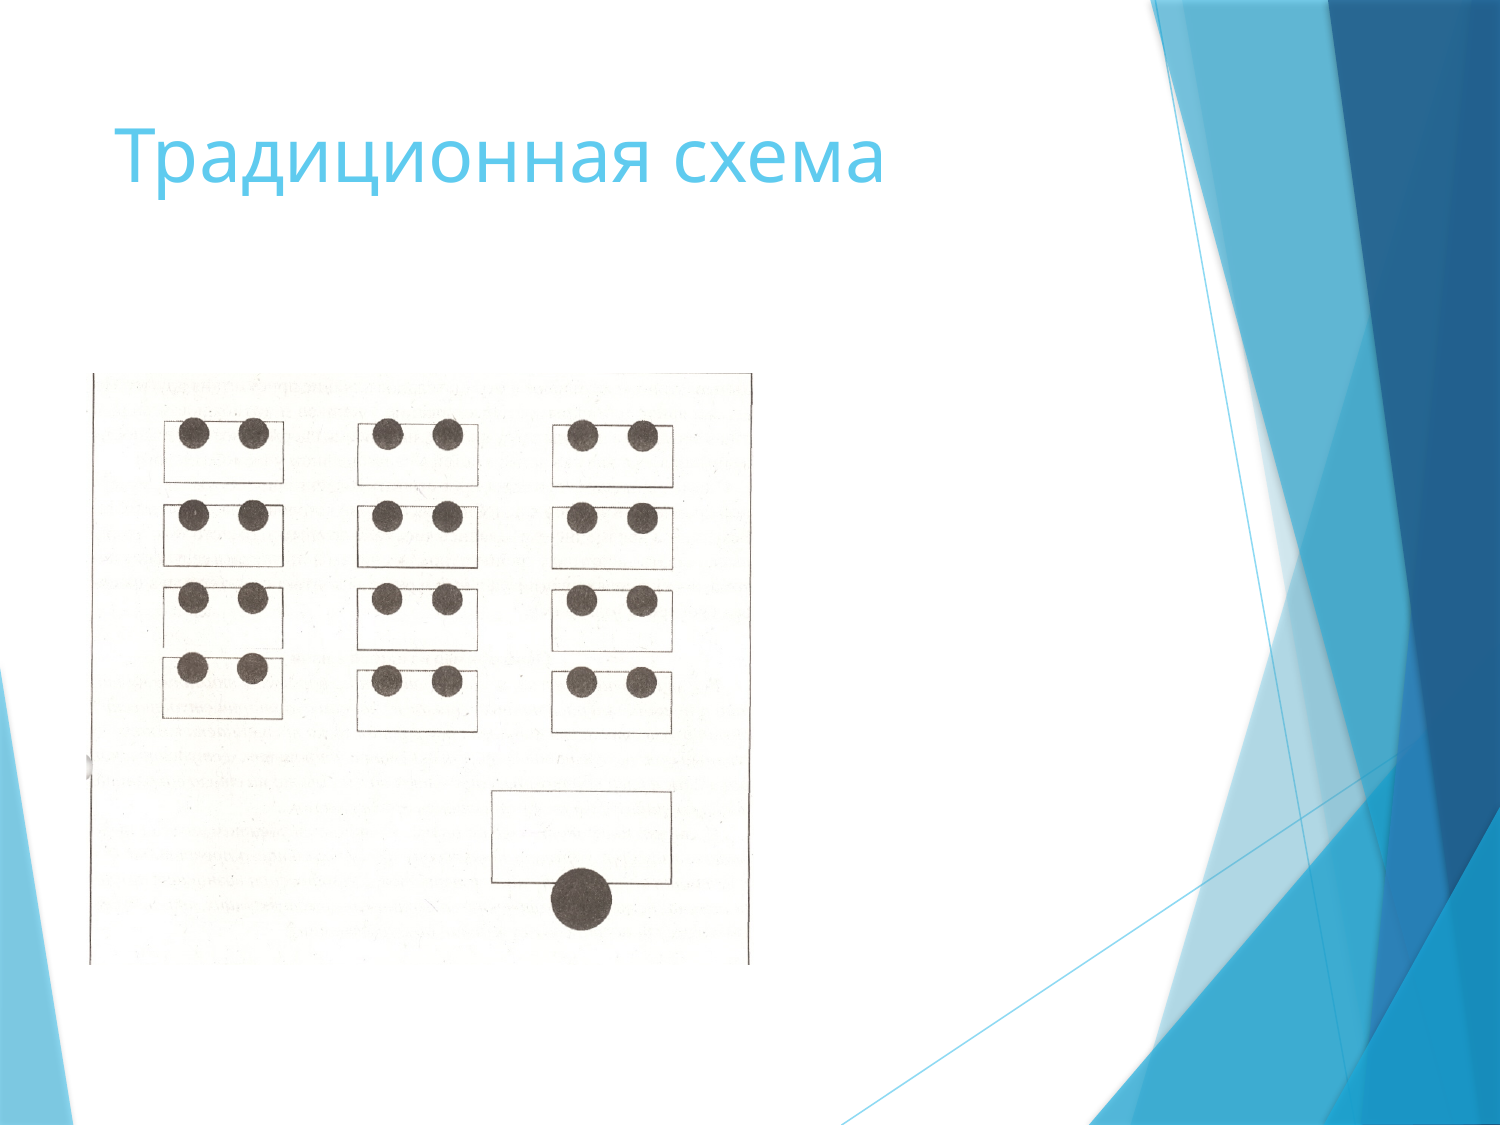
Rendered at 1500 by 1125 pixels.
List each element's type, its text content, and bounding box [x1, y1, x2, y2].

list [85, 372, 755, 965]
title Традиционная схема [99, 99, 1142, 317]
